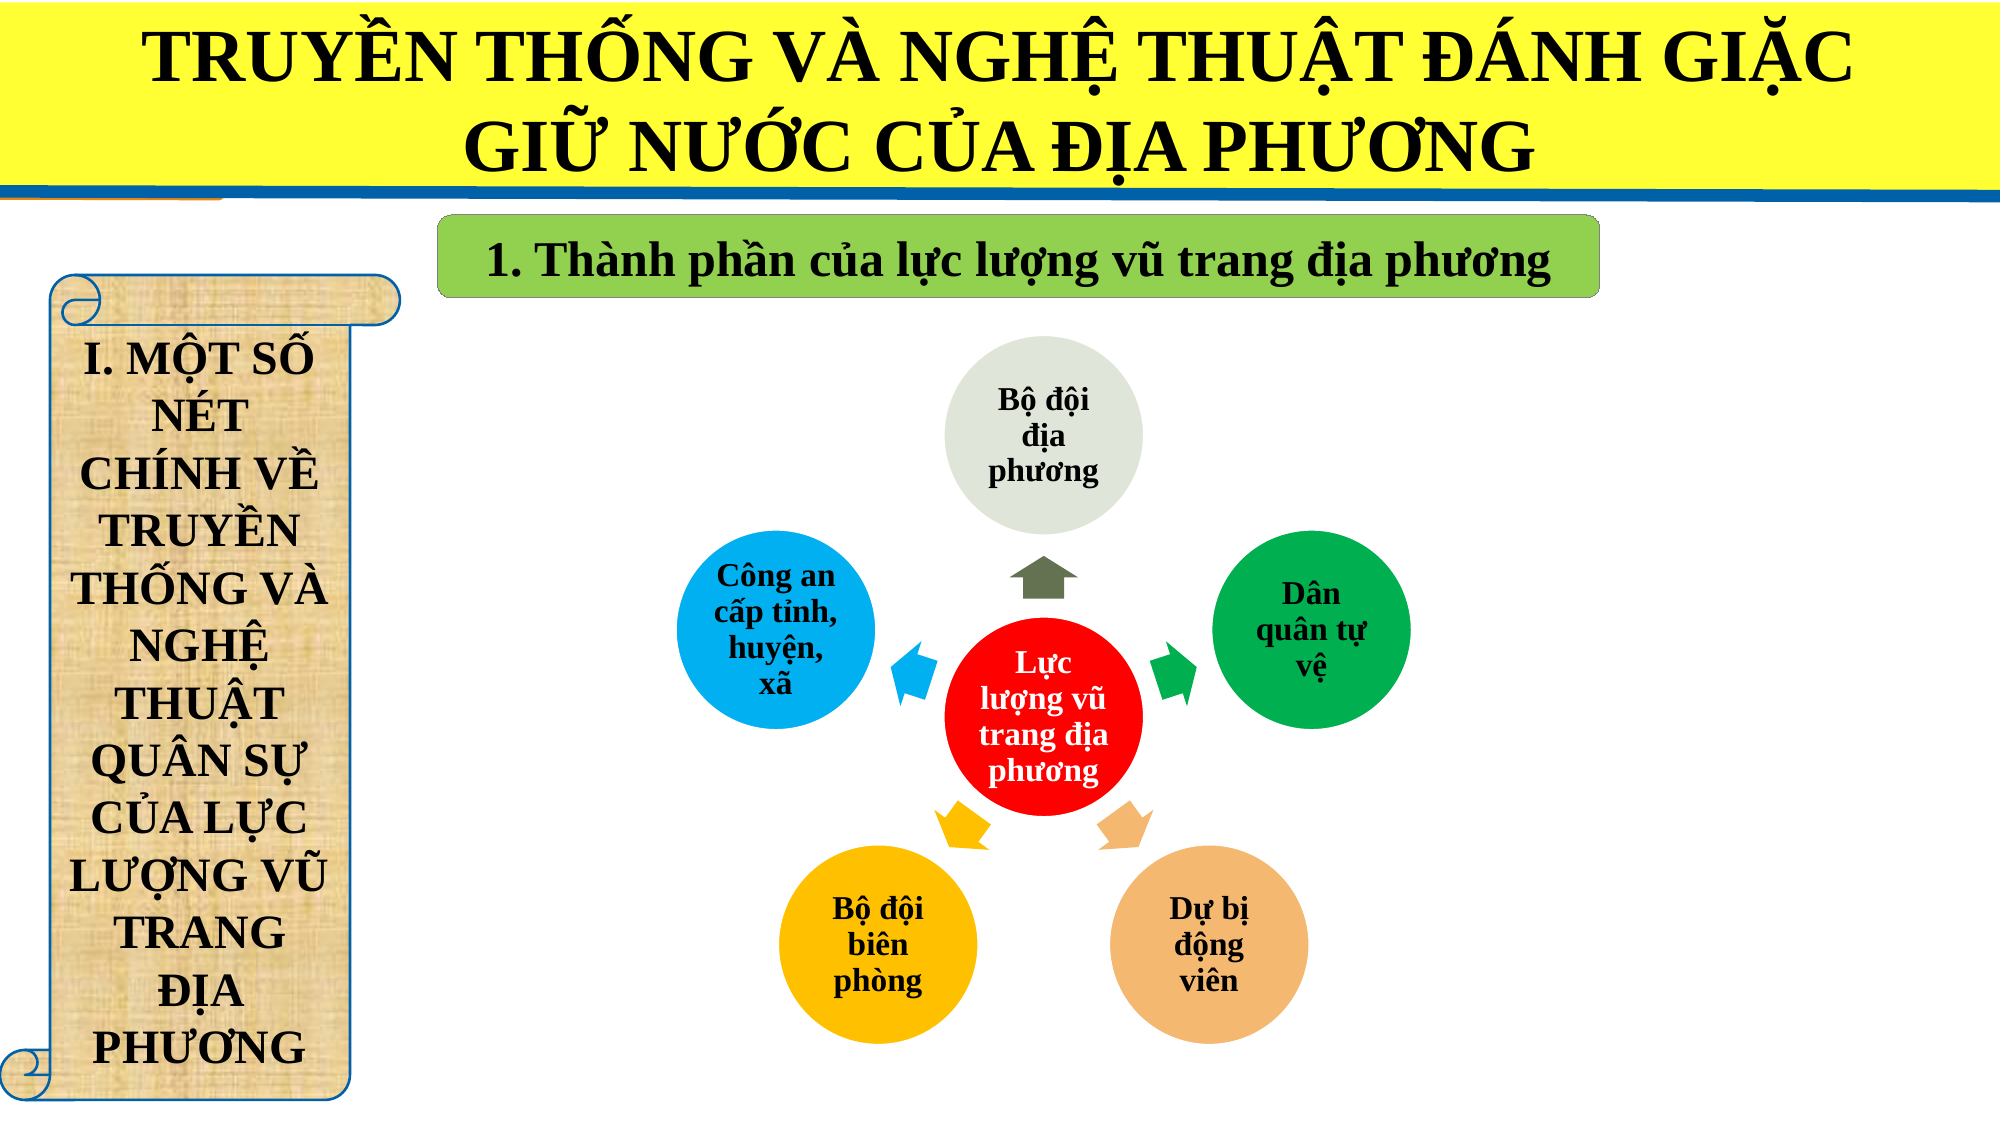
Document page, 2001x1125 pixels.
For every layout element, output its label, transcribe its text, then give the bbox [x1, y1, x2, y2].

text_box 1. Thành phần của lực lượng vũ trang địa phương [437, 214, 1600, 298]
text_box TRUYỀN THỐNG VÀ NGHỆ THUẬT ĐÁNH GIẶC GIỮ NƯỚC CỦA ĐỊA PHƯƠNG [0, 1, 2000, 189]
text_box I. MỘT SỐ NÉT CHÍNH VỀ TRUYỀN THỐNG VÀ NGHỆ THUẬT QUÂN SỰ CỦA LỰC LƯỢNG VŨ TRANG ĐỊA PHƯƠNG [0, 273, 402, 1102]
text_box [674, 298, 1413, 1082]
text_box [0, 191, 2000, 197]
